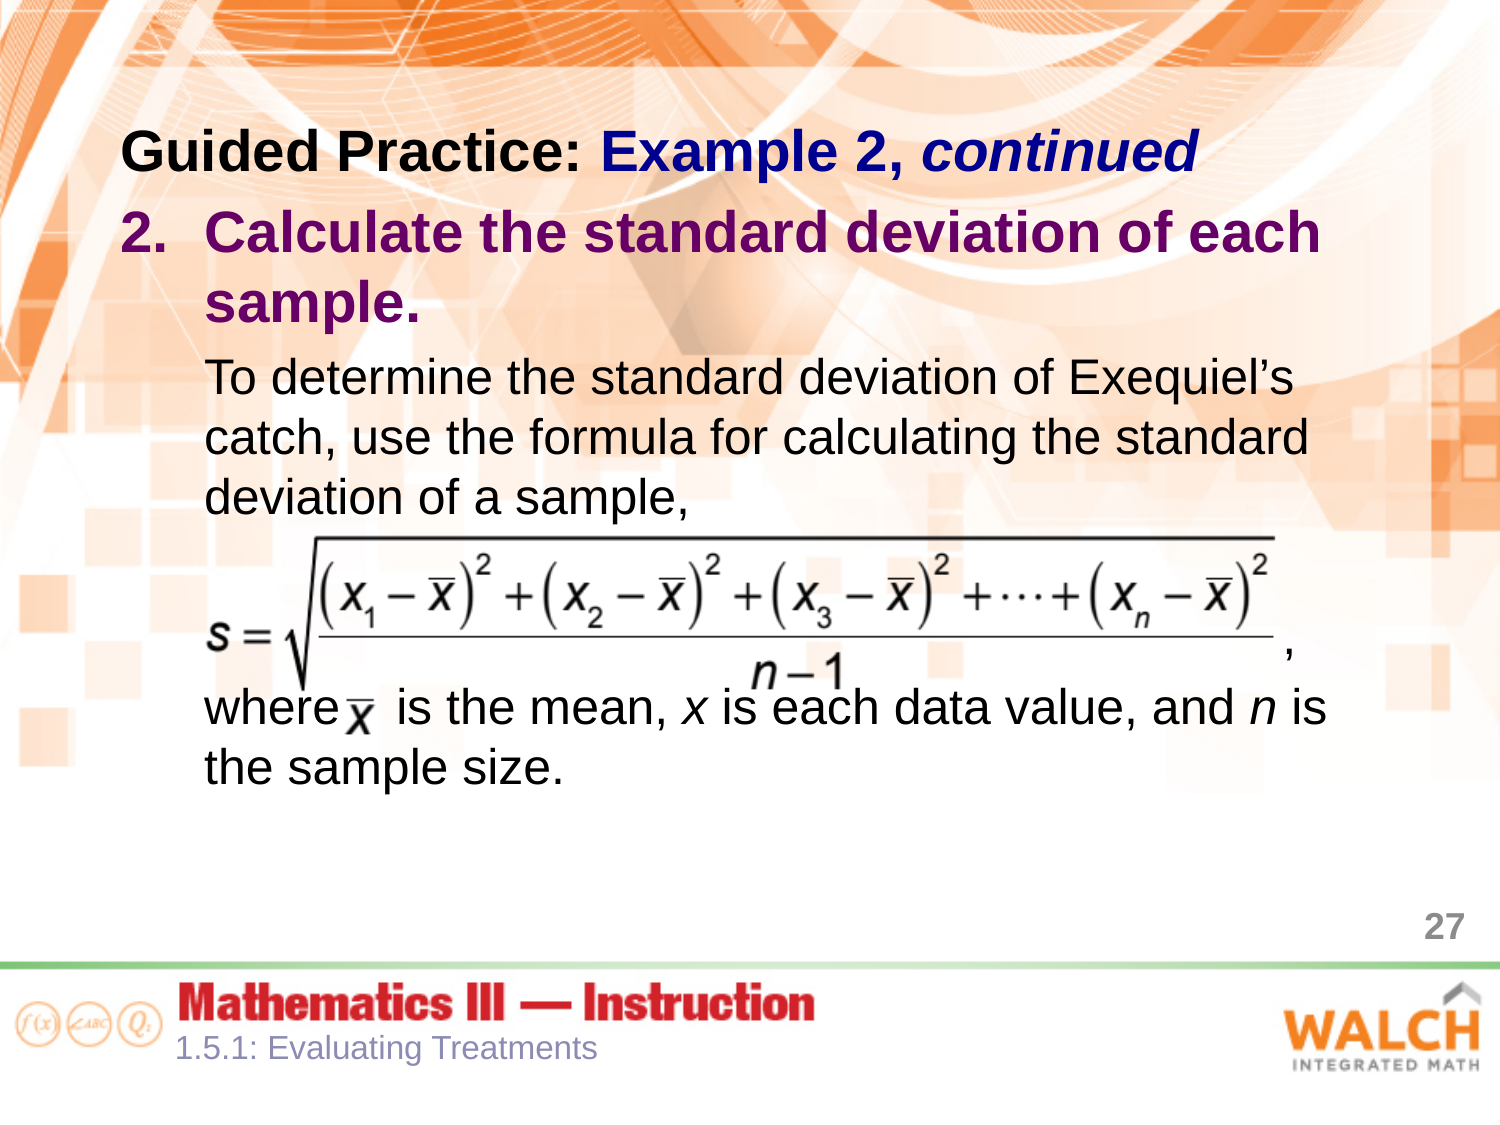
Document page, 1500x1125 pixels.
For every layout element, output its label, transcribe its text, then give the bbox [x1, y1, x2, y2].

footer 1.5.1: Evaluating Treatments [160, 1024, 1102, 1069]
picture [0, 0, 1500, 1091]
subtitle Guided Practice: Example 2, continued Calculate the standard deviation of each sample. To determine the standard deviation of Exequiel’s catch, use the formula for calculating the standard deviation of a sample, , where is the mean, x is each data value, and n is the sample size. [105, 105, 1414, 962]
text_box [203, 533, 1277, 693]
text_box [340, 696, 379, 737]
slide_number 27 [1361, 901, 1481, 949]
